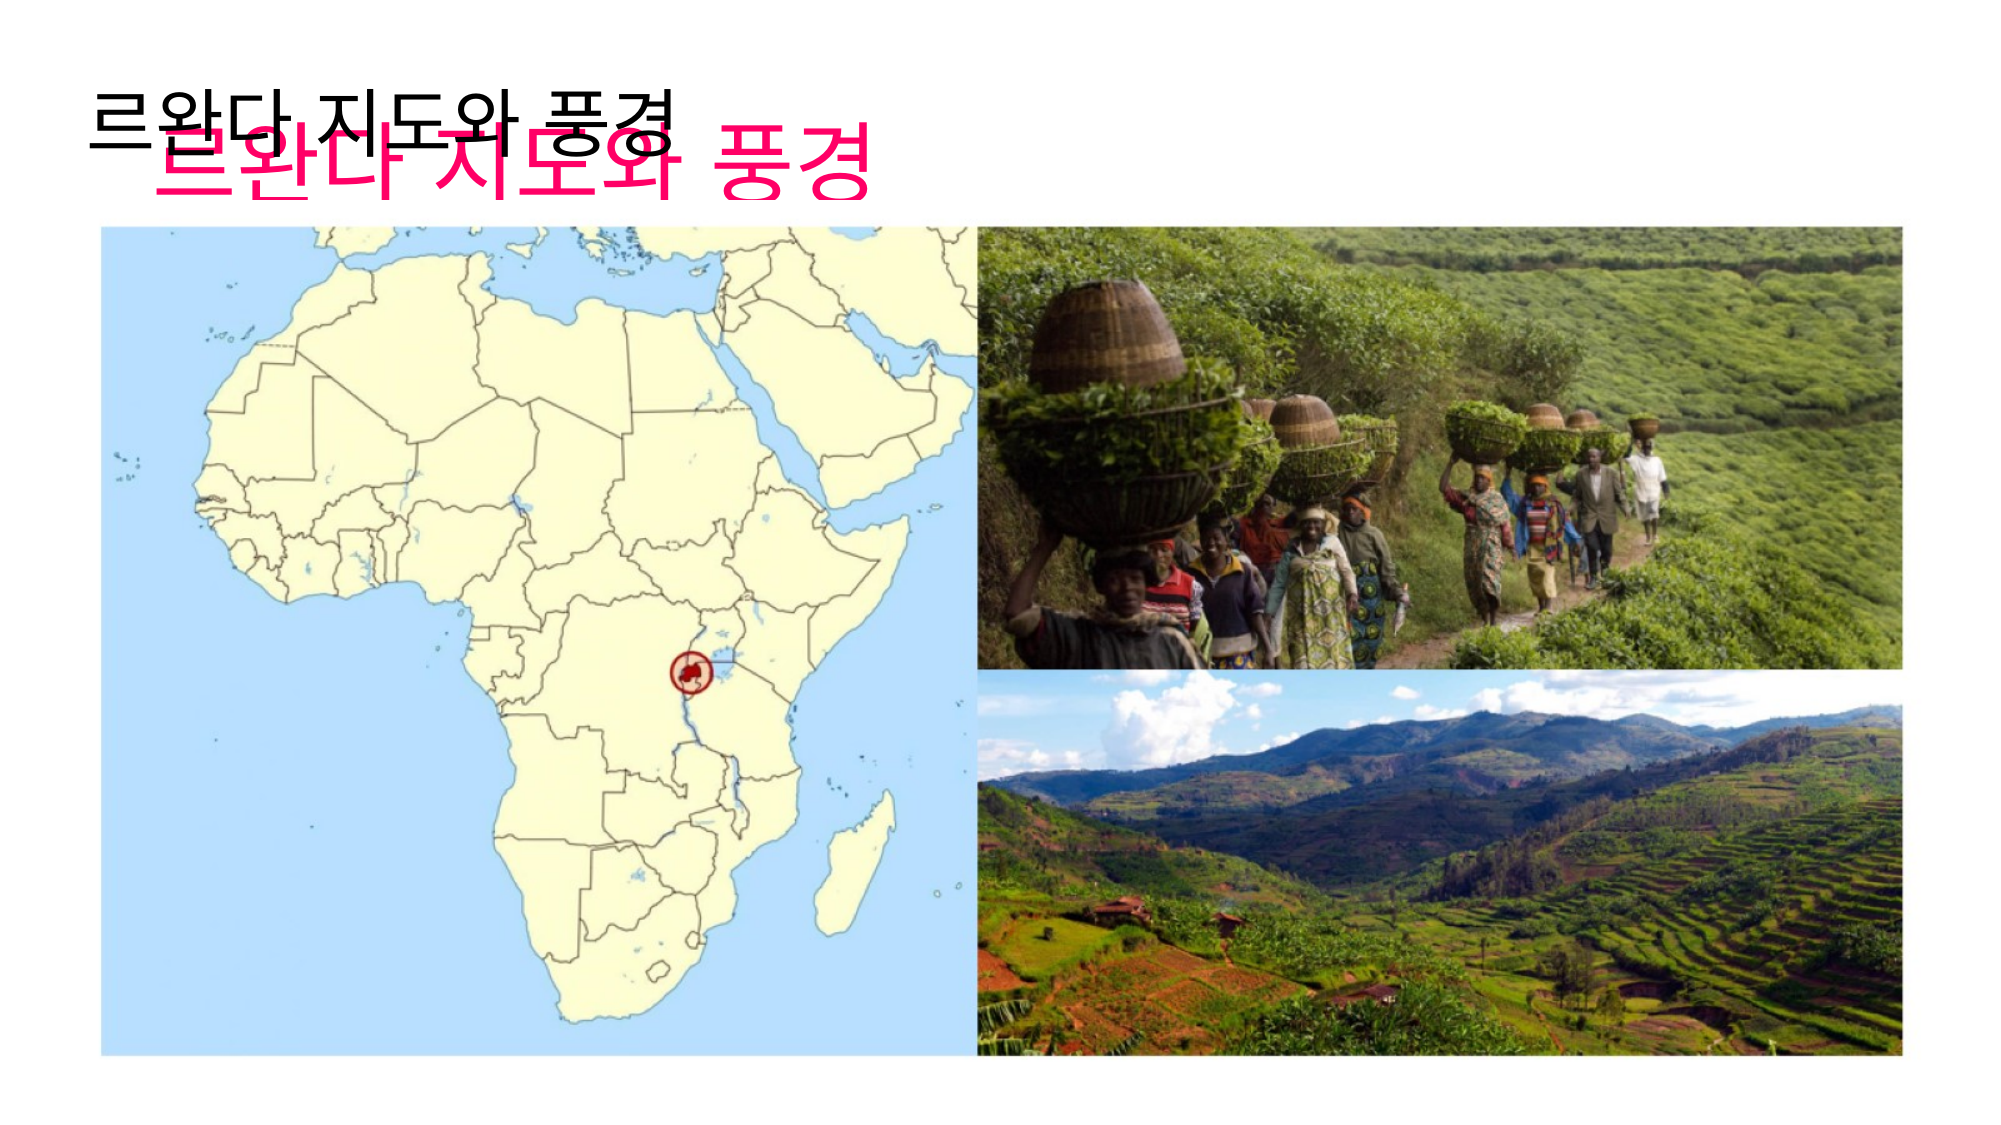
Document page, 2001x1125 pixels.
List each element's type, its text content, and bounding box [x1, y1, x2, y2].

title 르완다 지도와 풍경 [137, 59, 1863, 200]
picture [0, 200, 2000, 1125]
text_box 르완다 지도와 풍경 [72, 69, 696, 175]
